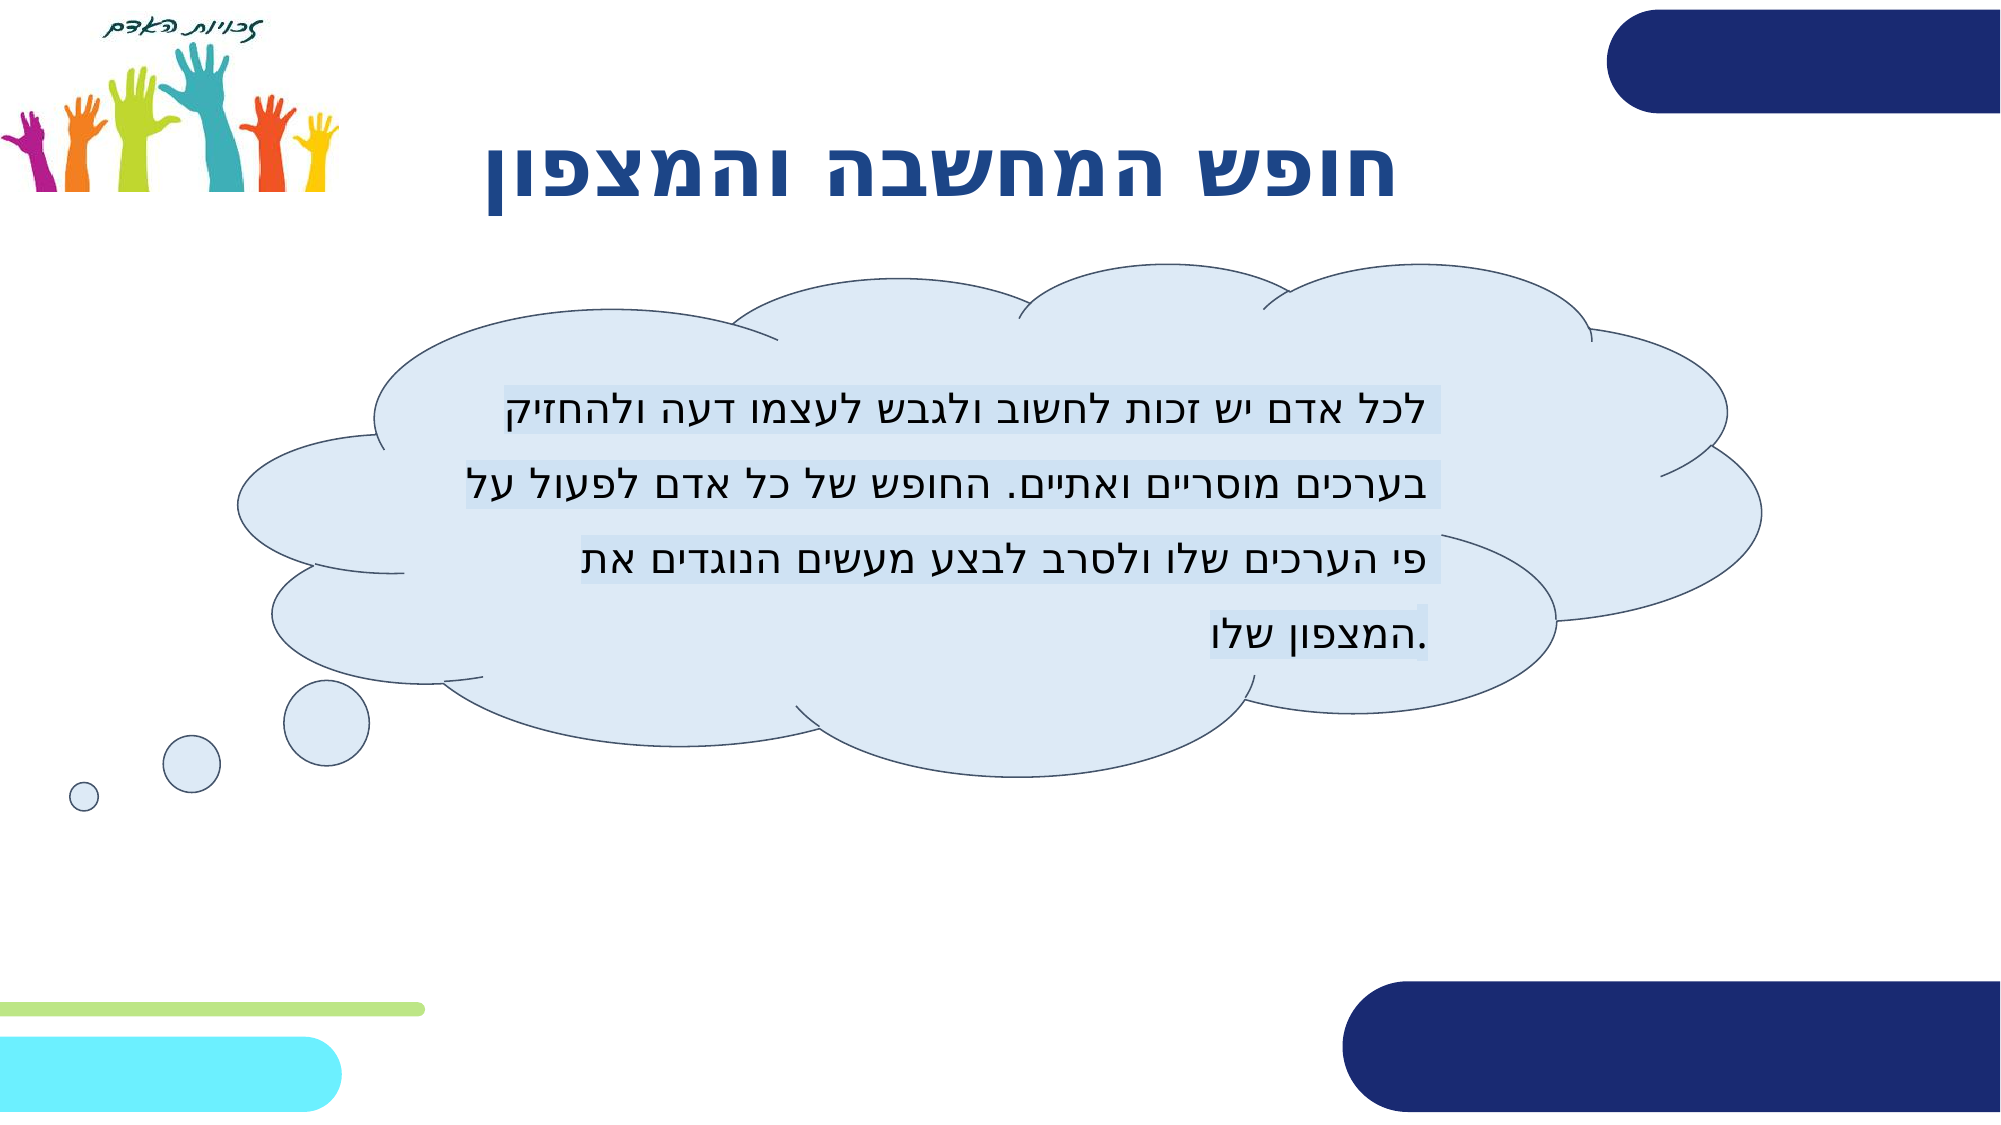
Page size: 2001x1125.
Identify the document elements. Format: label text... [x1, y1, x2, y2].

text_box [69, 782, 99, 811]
title חופש המחשבה והמצפון [108, 0, 1892, 350]
picture [0, 11, 339, 193]
text_box לכל אדם יש זכות לחשוב ולגבש לעצמו דעה ולהחזיק בערכים מוסריים ואתיים. החופש של כל אדם לפעול על פי הערכים שלו ולסרב לבצע מעשים הנוגדים את המצפון שלו. [237, 264, 1762, 778]
text_box לכל אדם יש זכות לחשוב ולגבש לעצמו דעה ולהחזיק בערכים מוסריים ואתיים. החופש של כל אדם לפעול על פי הערכים שלו ולסרב לבצע מעשים הנוגדים את המצפון שלו. [163, 735, 221, 793]
